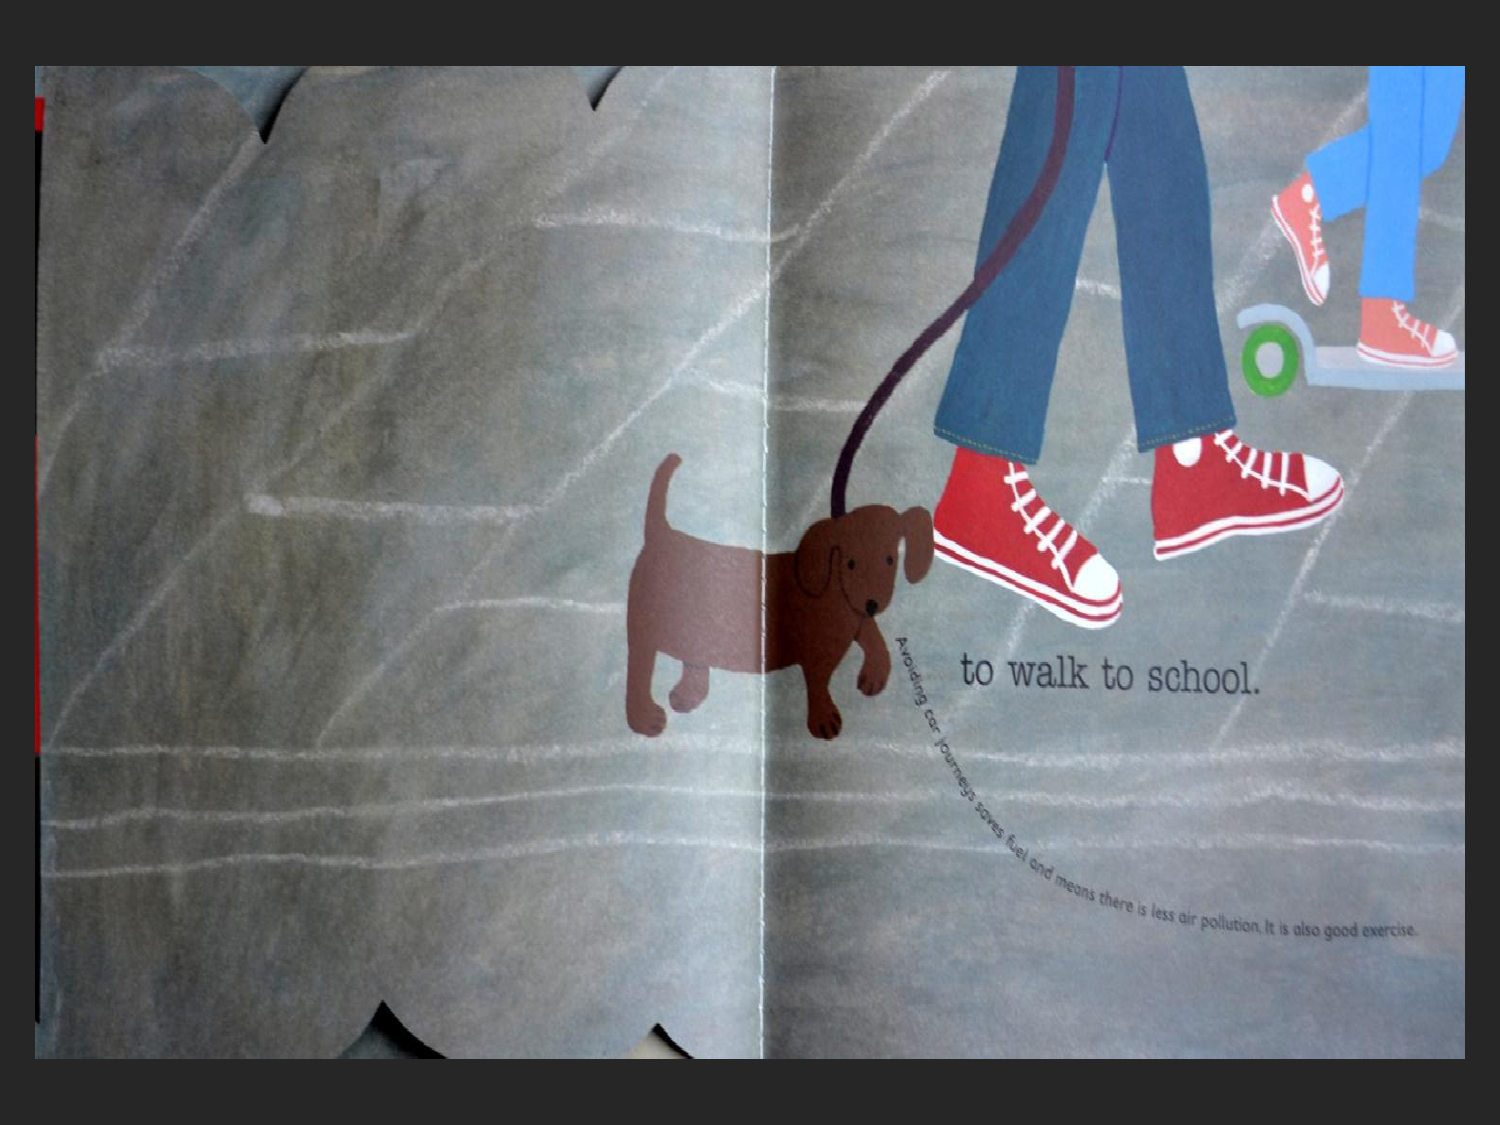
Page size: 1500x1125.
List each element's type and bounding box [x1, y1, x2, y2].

picture [35, 66, 1465, 1059]
